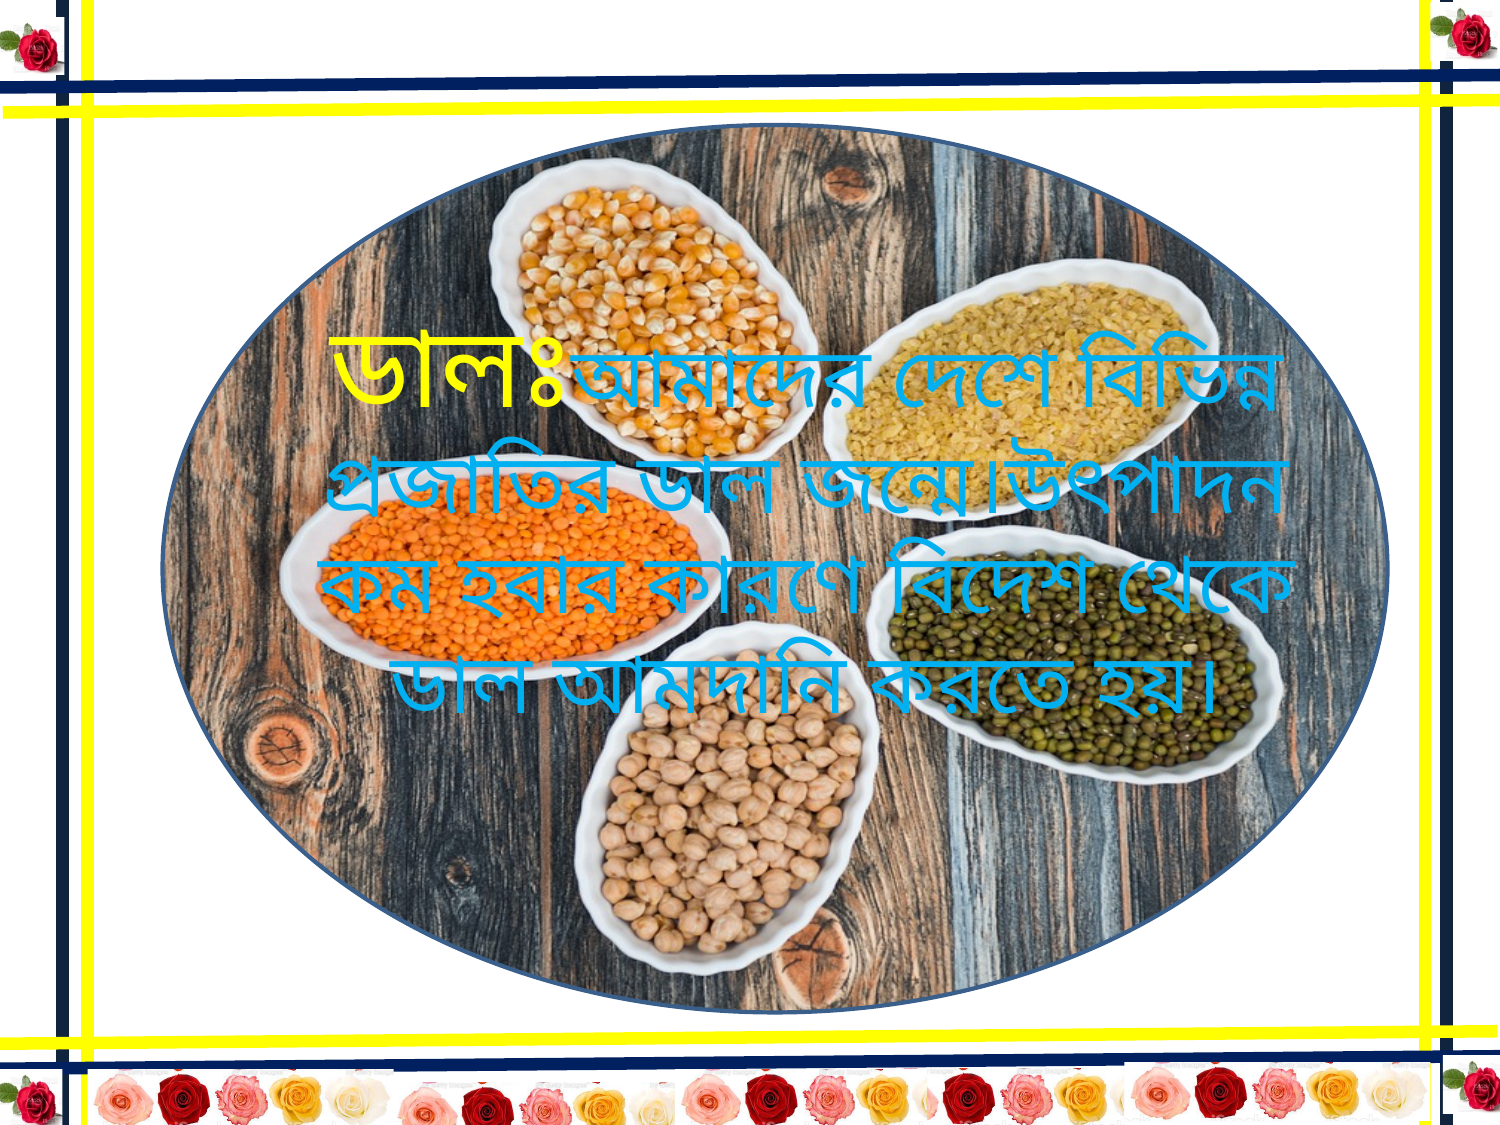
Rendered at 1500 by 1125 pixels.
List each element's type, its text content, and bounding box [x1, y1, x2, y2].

picture [0, 17, 65, 75]
picture [1442, 1055, 1500, 1114]
picture [1430, 2, 1498, 61]
text_box ডালঃআমাদের দেশে বিভিন্ন প্রজাতির ডাল জন্মে।উৎপাদন কম হবার কারণে বিদেশ থেকে ডাল আমদানি করতে হয়। [274, 287, 1338, 738]
text_box [298, 122, 1252, 287]
picture [87, 1062, 1431, 1125]
picture [0, 1069, 63, 1125]
text_box [160, 310, 1390, 1015]
